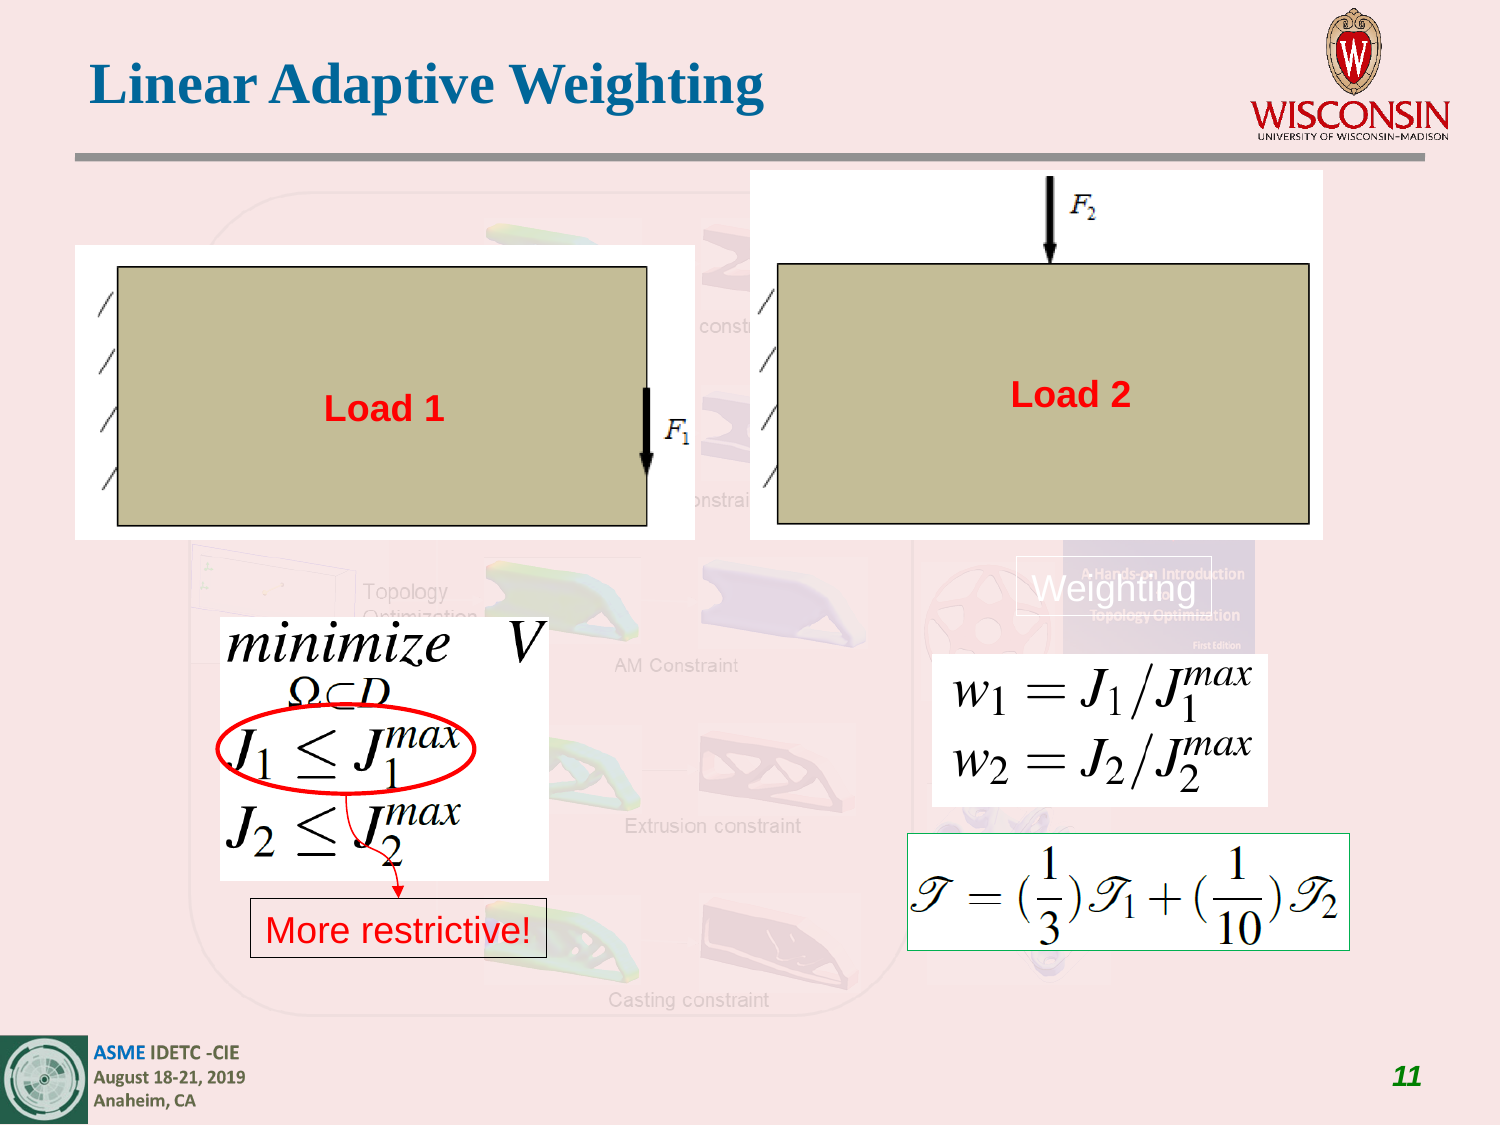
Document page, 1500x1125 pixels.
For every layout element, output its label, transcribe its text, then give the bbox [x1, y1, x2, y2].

picture [220, 616, 549, 882]
slide_number 11 [1349, 1049, 1438, 1088]
picture [74, 245, 695, 541]
text_box More restrictive! [250, 898, 547, 958]
text_box Linear Adaptive Weighting [74, 37, 1425, 120]
picture [1250, 8, 1450, 140]
picture [932, 653, 1268, 807]
picture [907, 833, 1351, 951]
text_box Weighting [1016, 556, 1212, 616]
picture [0, 1032, 257, 1124]
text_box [319, 819, 425, 873]
picture [749, 170, 1323, 541]
